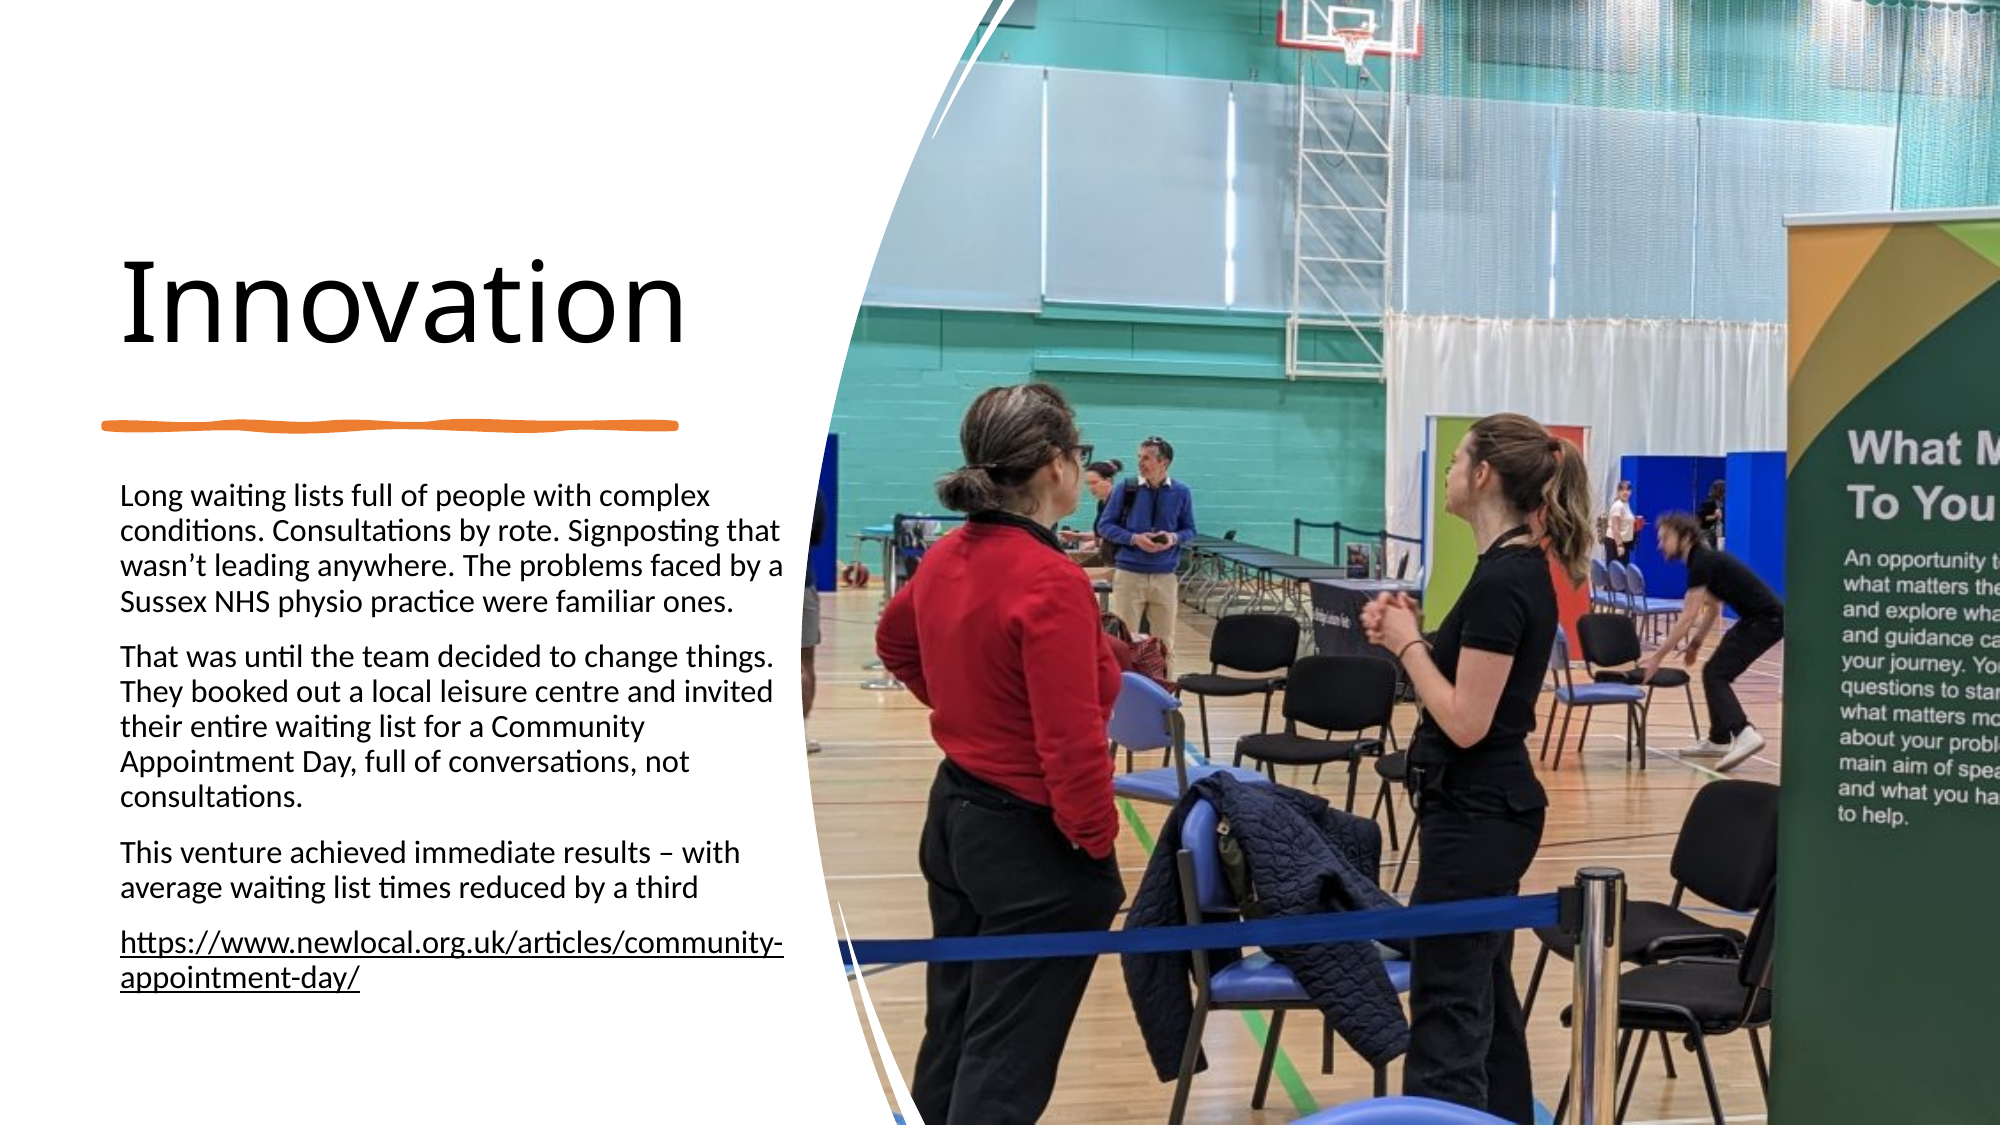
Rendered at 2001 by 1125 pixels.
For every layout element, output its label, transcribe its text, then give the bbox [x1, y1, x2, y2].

text_box [0, 0, 801, 1125]
picture [801, 0, 2000, 1125]
list Long waiting lists full of people with complex conditions. Consultations by rote. Signposting that wasn’t leading anywhere. The problems faced by a Sussex NHS physio practice were familiar ones. That was until the team decided to change things. They booked out a local leisure centre and invited their entire waiting list for a Community Appointment Day, full of conversations, not consultations. This venture achieved immediate results – with average waiting list times reduced by a third https://www.newlocal.org.uk/articles/community-appointment-day/ [105, 471, 801, 1016]
title Innovation [105, 53, 801, 375]
text_box [103, 421, 676, 431]
